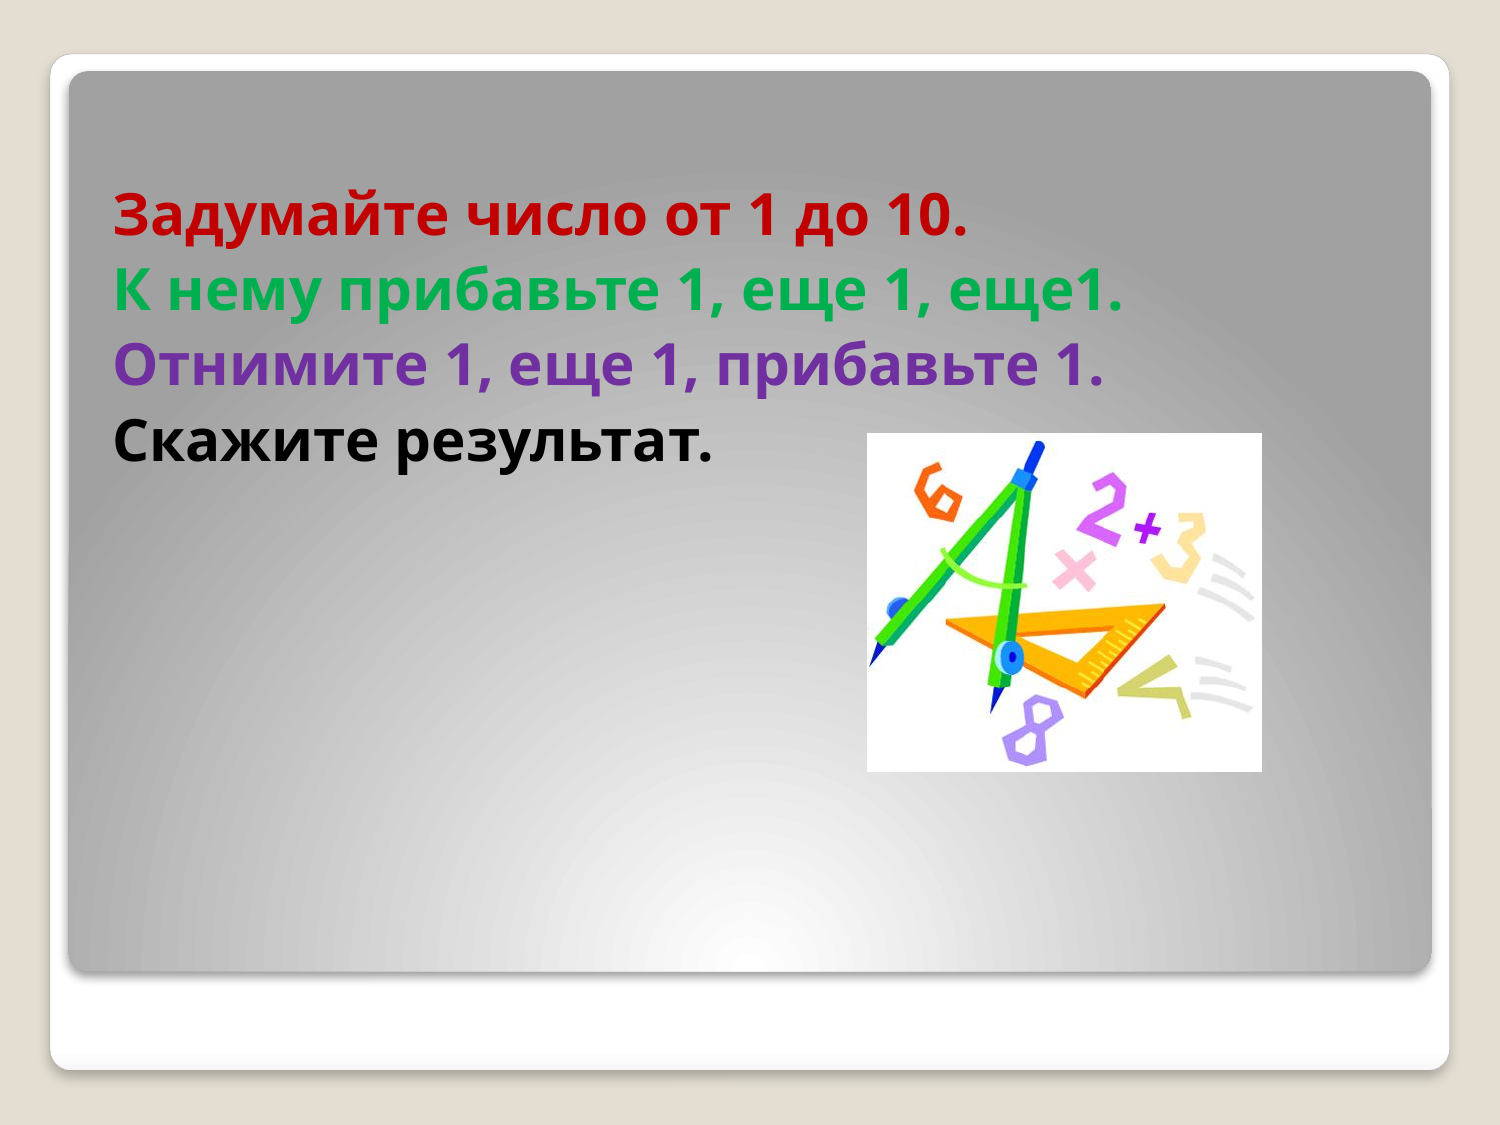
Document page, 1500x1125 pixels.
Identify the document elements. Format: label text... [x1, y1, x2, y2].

title [82, 817, 1425, 990]
list Задумайте число от 1 до 10. К нему прибавьте 1, еще 1, еще1. Отнимите 1, еще 1, прибавьте 1. Скажите результат. [82, 86, 1425, 774]
picture [866, 433, 1262, 772]
